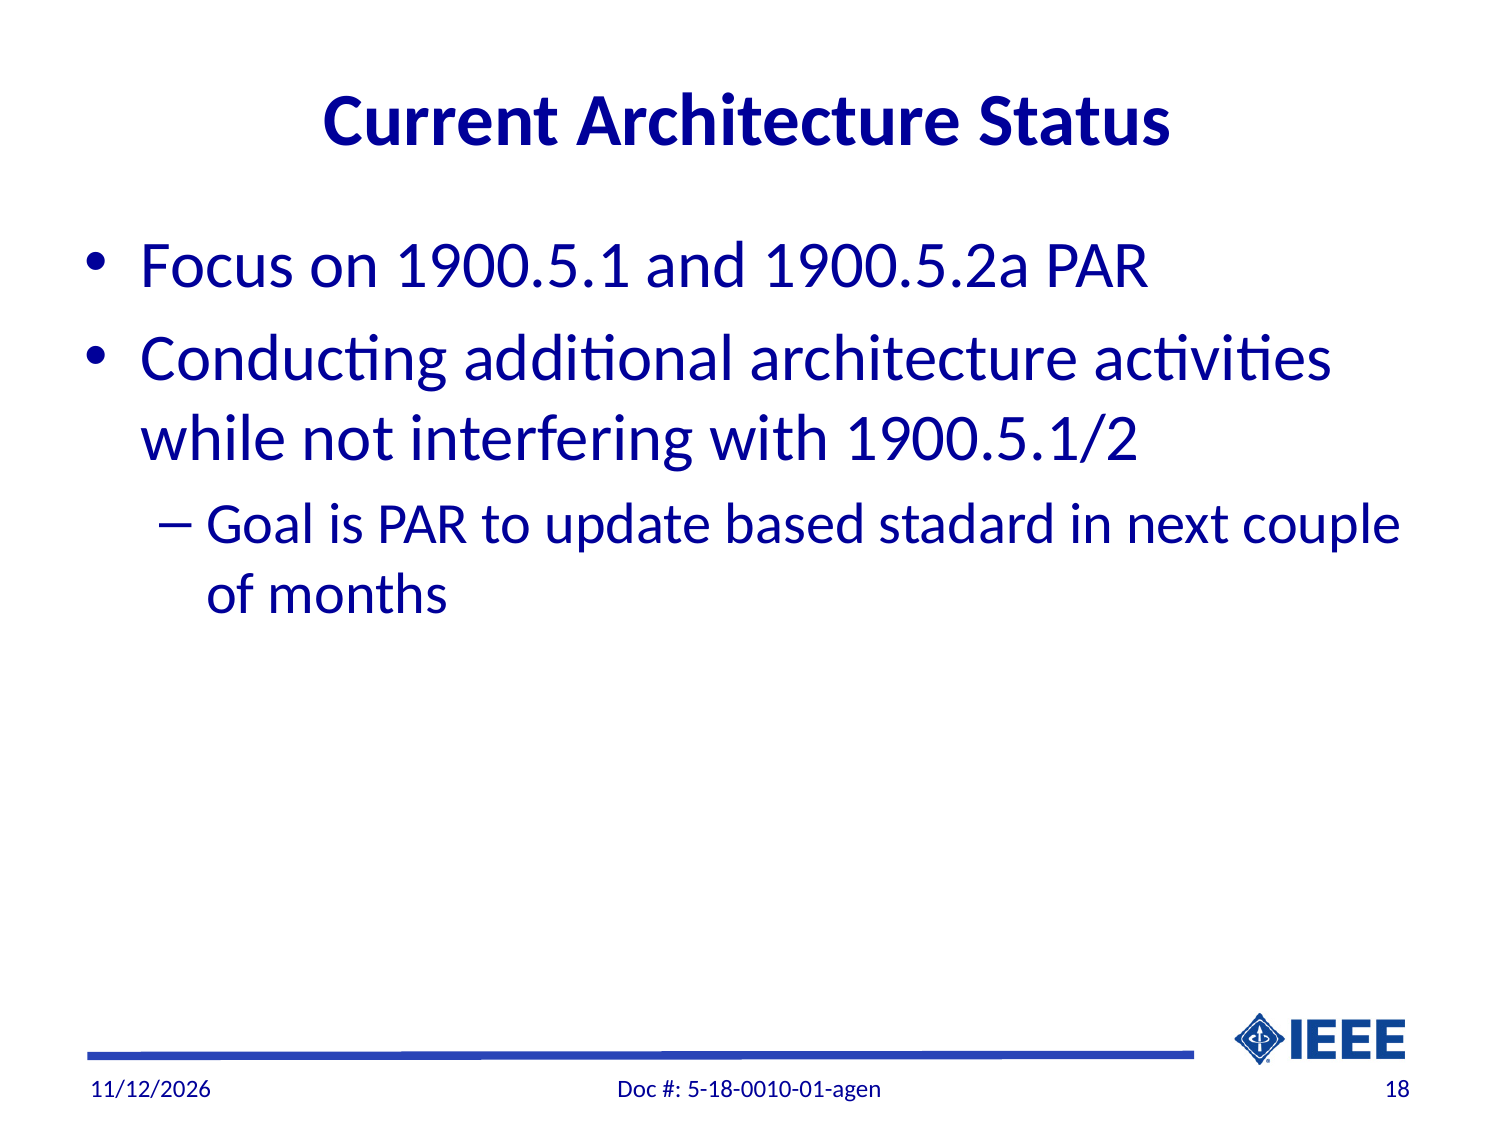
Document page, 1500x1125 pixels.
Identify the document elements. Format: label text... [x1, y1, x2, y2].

slide_number 18 [1074, 1057, 1425, 1118]
title Current Architecture Status [73, 22, 1424, 210]
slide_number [75, 1057, 425, 1118]
footer Doc #: 5-18-0010-01-agen [512, 1057, 988, 1118]
picture [1231, 1011, 1406, 1057]
list Focus on 1900.5.1 and 1900.5.2a PAR Conducting additional architecture activities while not interfering with 1900.5.1/2 Goal is PAR to update based stadard in next couple of months [69, 213, 1420, 956]
